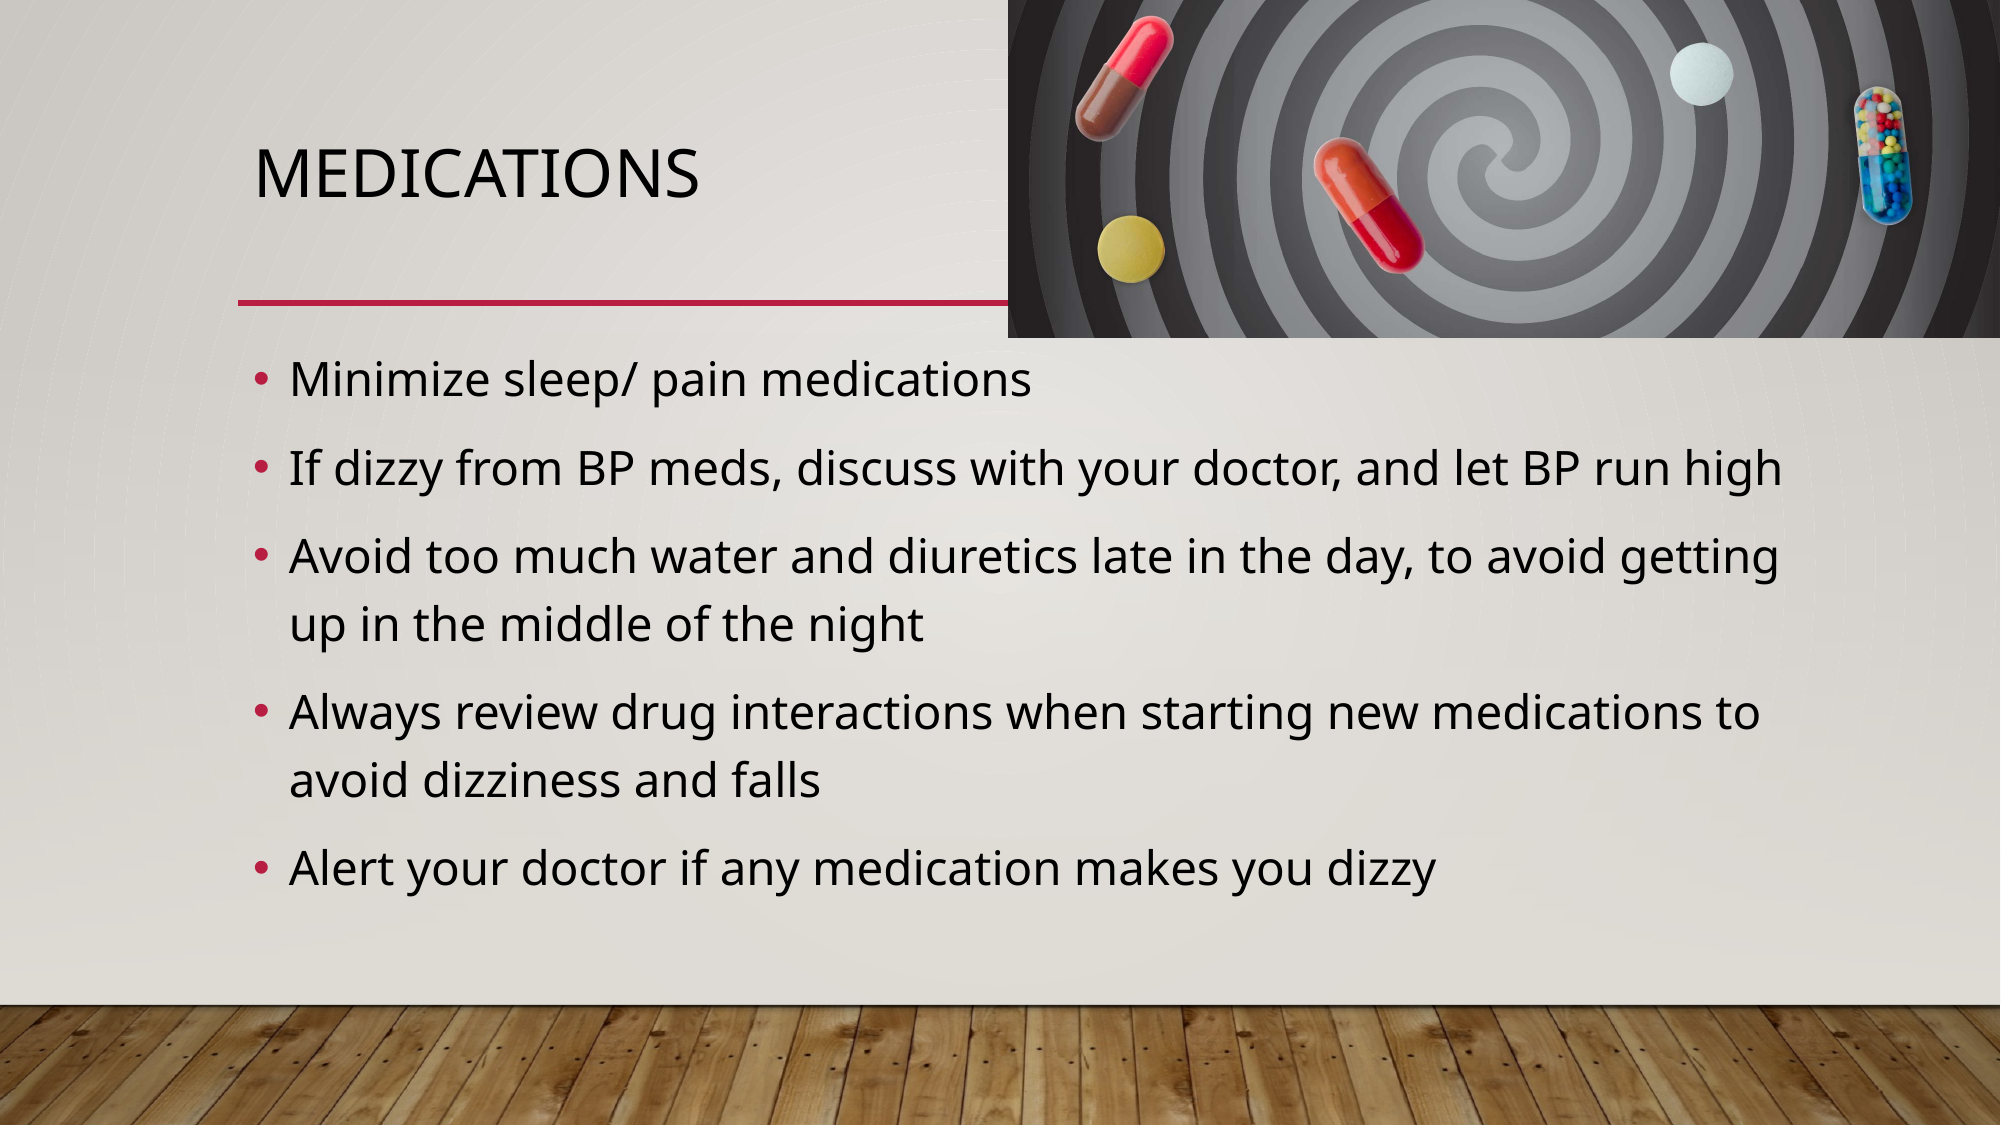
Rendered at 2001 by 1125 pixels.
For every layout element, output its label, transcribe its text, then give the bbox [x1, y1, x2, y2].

picture [1007, 0, 2000, 338]
picture [0, 1005, 2000, 1125]
list Minimize sleep/ pain medications If dizzy from BP meds, discuss with your doctor, and let BP run high Avoid too much water and diuretics late in the day, to avoid getting up in the middle of the night Always review drug interactions when starting new medications to avoid dizziness and falls Alert your doctor if any medication makes you dizzy [238, 330, 1814, 975]
title Medications [238, 131, 1007, 305]
